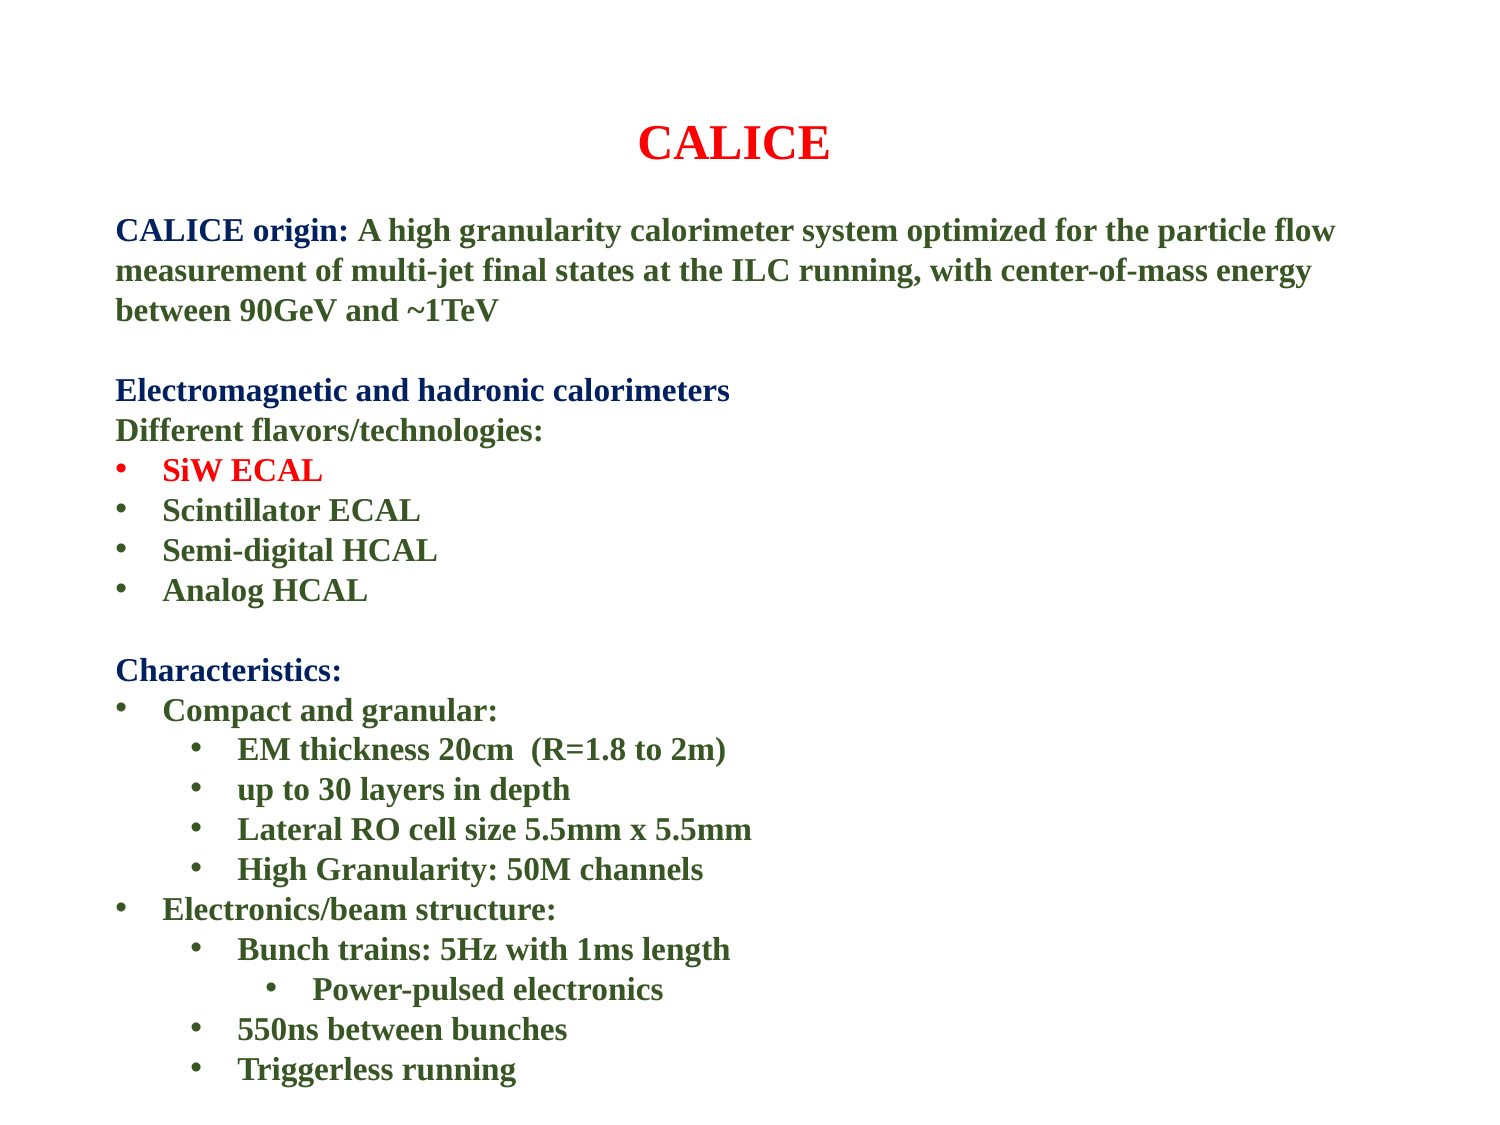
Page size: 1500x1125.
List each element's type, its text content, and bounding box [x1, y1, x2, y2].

text_box CALICE origin: A high granularity calorimeter system optimized for the particle flow measurement of multi-jet final states at the ILC running, with center-of-mass energy between 90GeV and ~1TeV Electromagnetic and hadronic calorimeters Different flavors/technologies: SiW ECAL Scintillator ECAL Semi-digital HCAL Analog HCAL Characteristics: Compact and granular: EM thickness 20cm (R=1.8 to 2m) up to 30 layers in depth Lateral RO cell size 5.5mm x 5.5mm High Granularity: 50M channels Electronics/beam structure: Bunch trains: 5Hz with 1ms length Power-pulsed electronics 550ns between bunches Triggerless running [100, 201, 1366, 1095]
text_box CALICE [622, 102, 847, 178]
